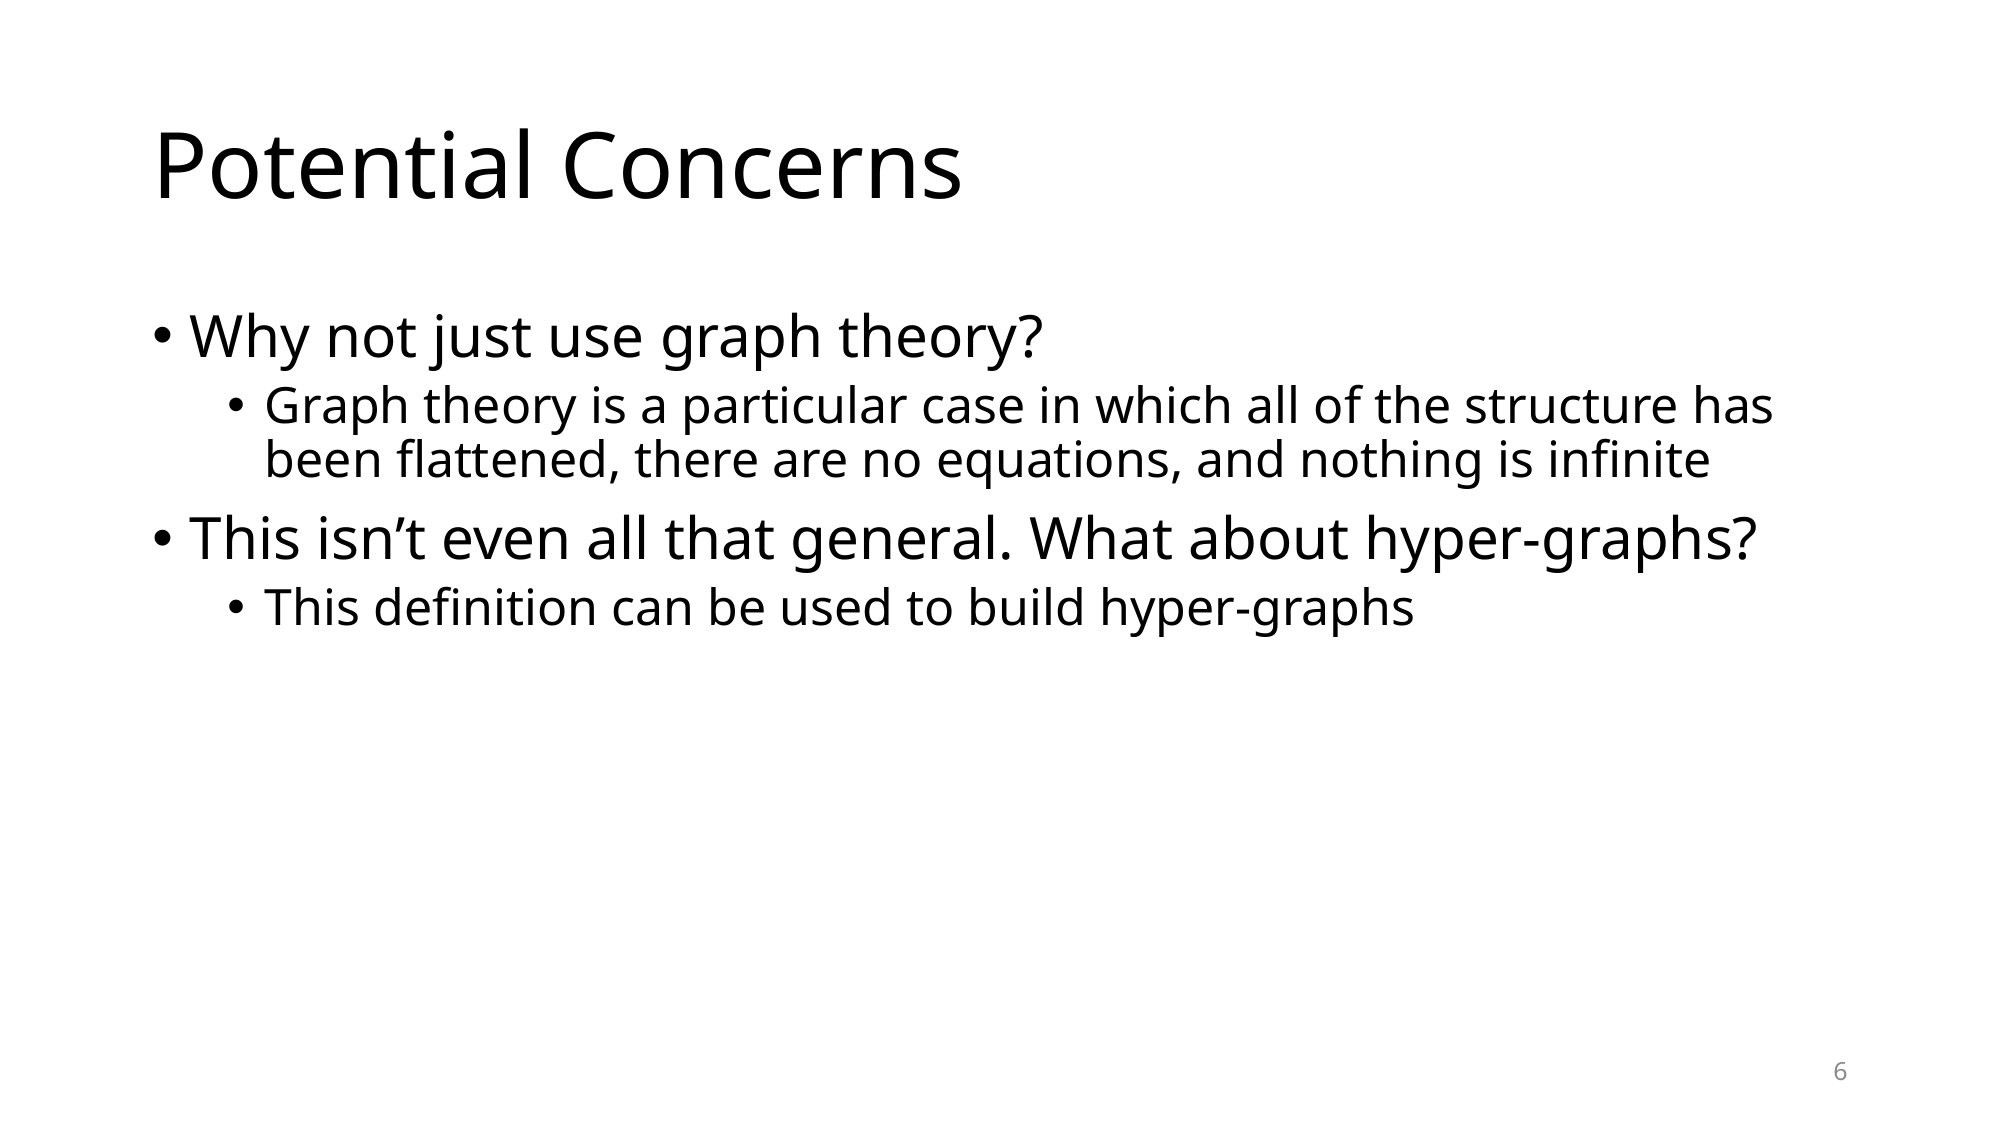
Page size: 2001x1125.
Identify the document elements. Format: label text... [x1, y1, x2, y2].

slide_number 6 [1412, 1042, 1863, 1103]
list Why not just use graph theory? Graph theory is a particular case in which all of the structure has been flattened, there are no equations, and nothing is infinite This isn’t even all that general. What about hyper-graphs? This definition can be used to build hyper-graphs [137, 299, 1863, 1014]
title Potential Concerns [137, 59, 1863, 278]
